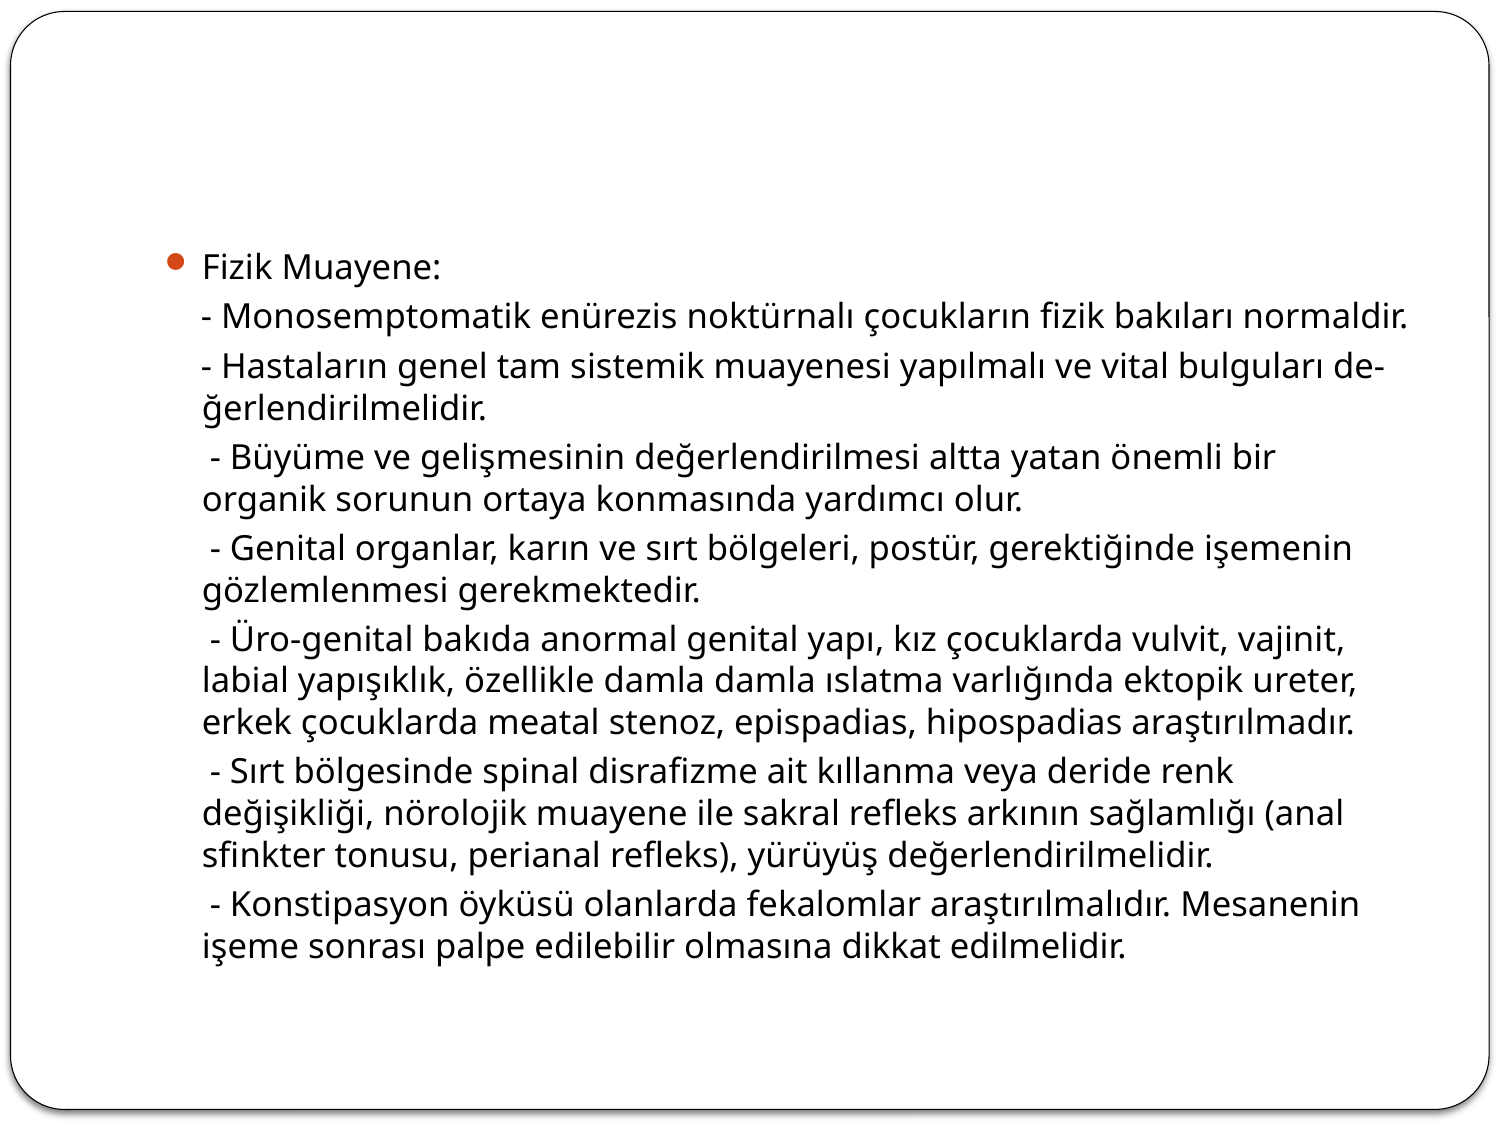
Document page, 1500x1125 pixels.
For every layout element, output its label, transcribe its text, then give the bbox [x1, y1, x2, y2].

list Fizik Muayene: - Monosemptomatik enürezis noktürnalı çocukların fizik bakıları normaldir. - Hastaların genel tam sistemik muayenesi yapılmalı ve vital bulguları de- ğerlendirilmelidir. - Büyüme ve gelişmesinin değerlendirilmesi altta yatan önemli bir organik sorunun ortaya konmasında yardımcı olur. - Genital organlar, karın ve sırt bölgeleri, postür, gerektiğinde işemenin gözlemlenmesi gerekmektedir. - Üro-genital bakıda anormal genital yapı, kız çocuklarda vulvit, vajinit, labial yapışıklık, özellikle damla damla ıslatma varlığında ektopik ureter, erkek çocuklarda meatal stenoz, epispadias, hipospadias araştırılmadır. - Sırt bölgesinde spinal disrafizme ait kıllanma veya deride renk değişikliği, nörolojik muayene ile sakral refleks arkının sağlamlığı (anal sfinkter tonusu, perianal refleks), yürüyüş değerlendirilmelidir. - Konstipasyon öyküsü olanlarda fekalomlar araştırılmalıdır. Mesanenin işeme sonrası palpe edilebilir olmasına dikkat edilmelidir. [150, 237, 1425, 988]
